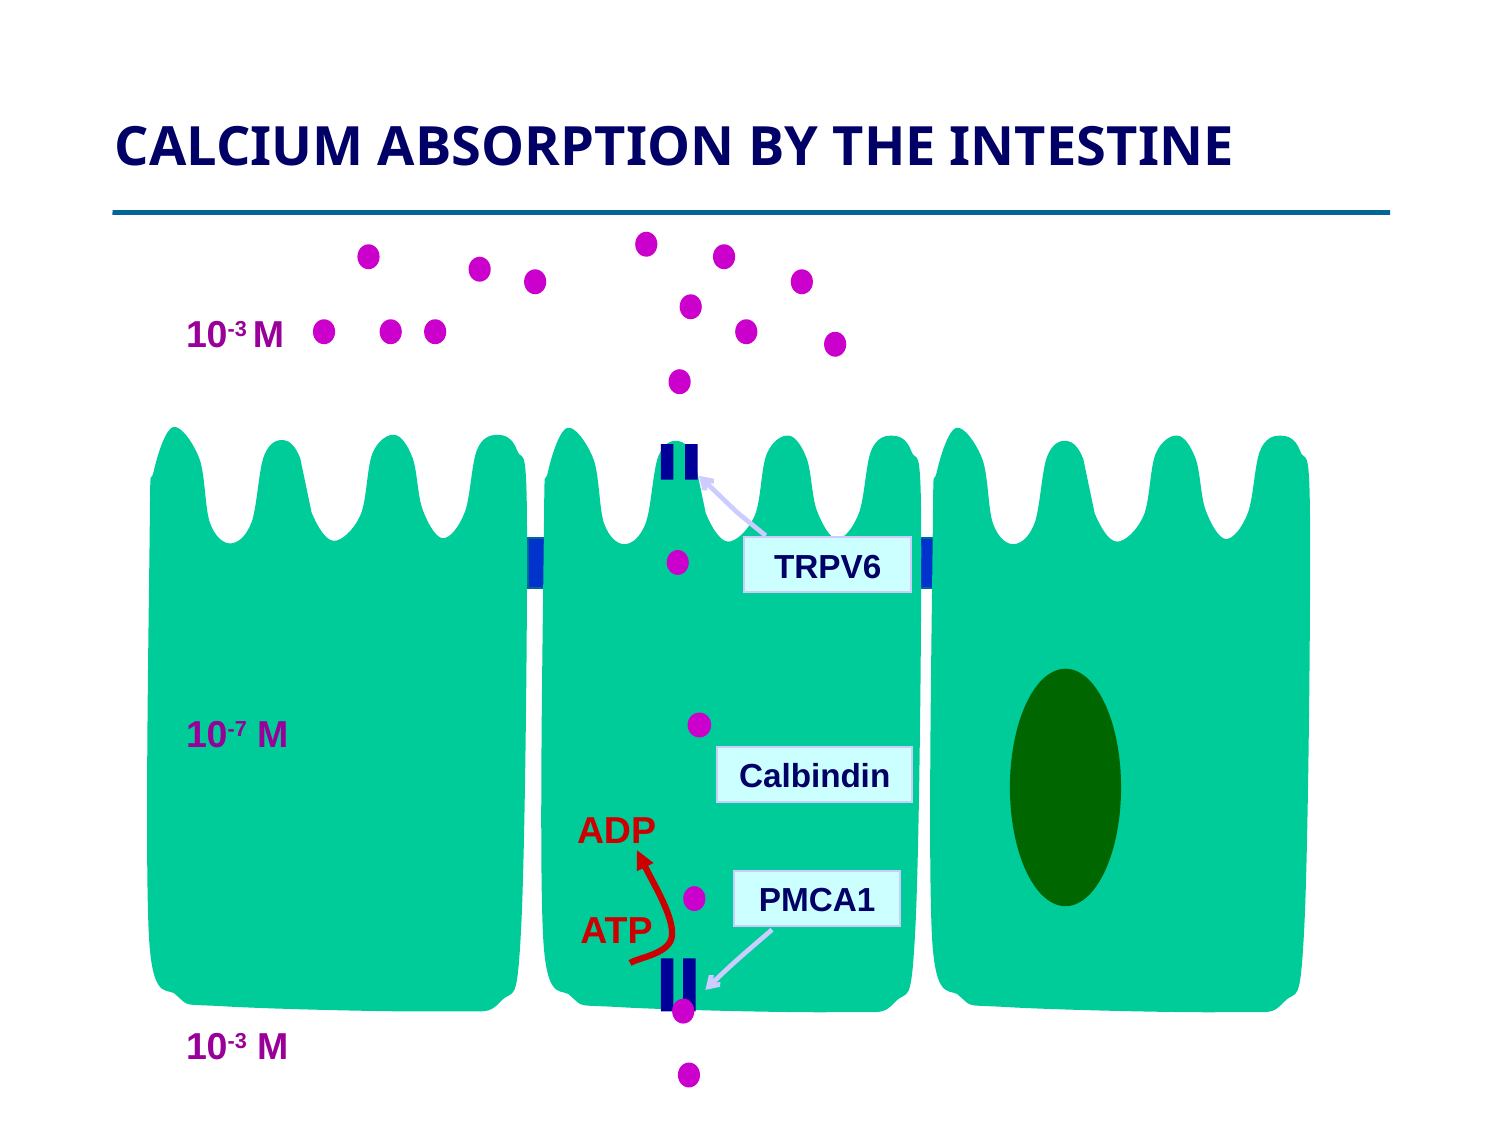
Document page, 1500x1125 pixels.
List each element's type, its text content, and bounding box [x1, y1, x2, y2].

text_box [354, 424, 1311, 1017]
title CALCIUM ABSORPTION BY THE INTESTINE [99, 75, 1384, 213]
text_box [677, 1062, 701, 1088]
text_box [698, 475, 912, 596]
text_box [710, 870, 901, 1012]
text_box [170, 302, 350, 1076]
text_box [560, 798, 706, 1024]
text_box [687, 712, 913, 805]
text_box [144, 424, 165, 1017]
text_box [666, 443, 692, 480]
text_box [312, 231, 847, 395]
